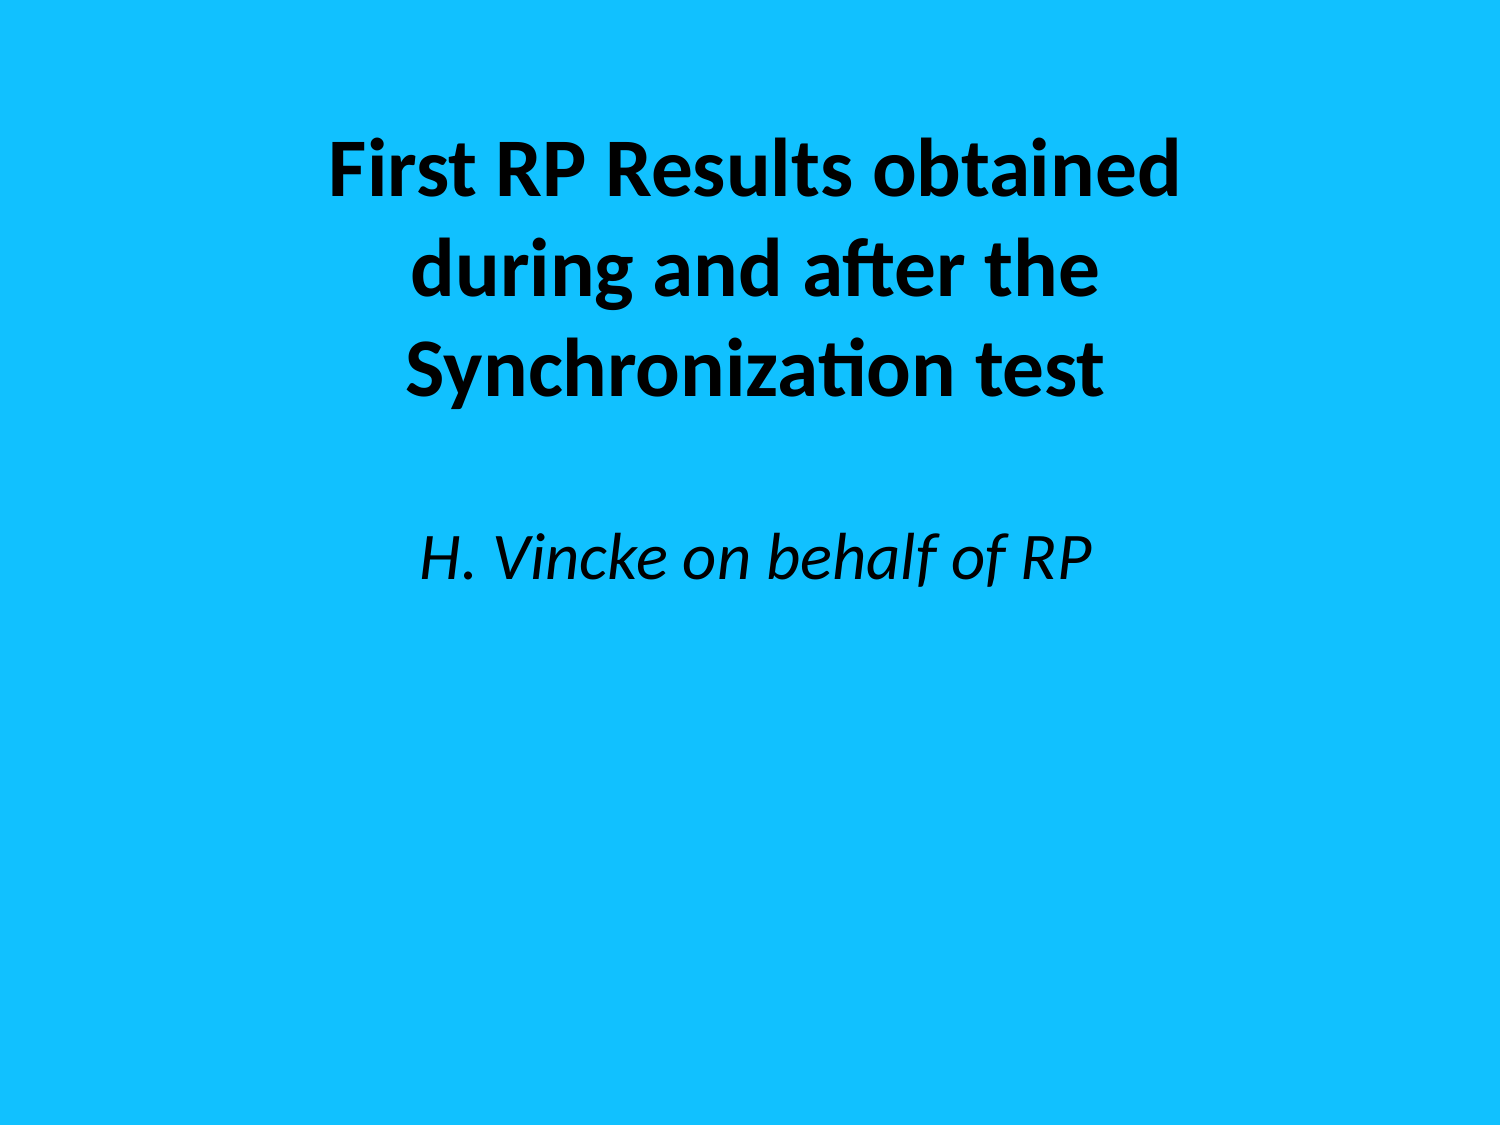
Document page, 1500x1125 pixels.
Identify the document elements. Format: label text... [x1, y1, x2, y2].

text_box First RP Results obtained during and after the Synchronization test H. Vincke on behalf of RP [234, 105, 1278, 601]
